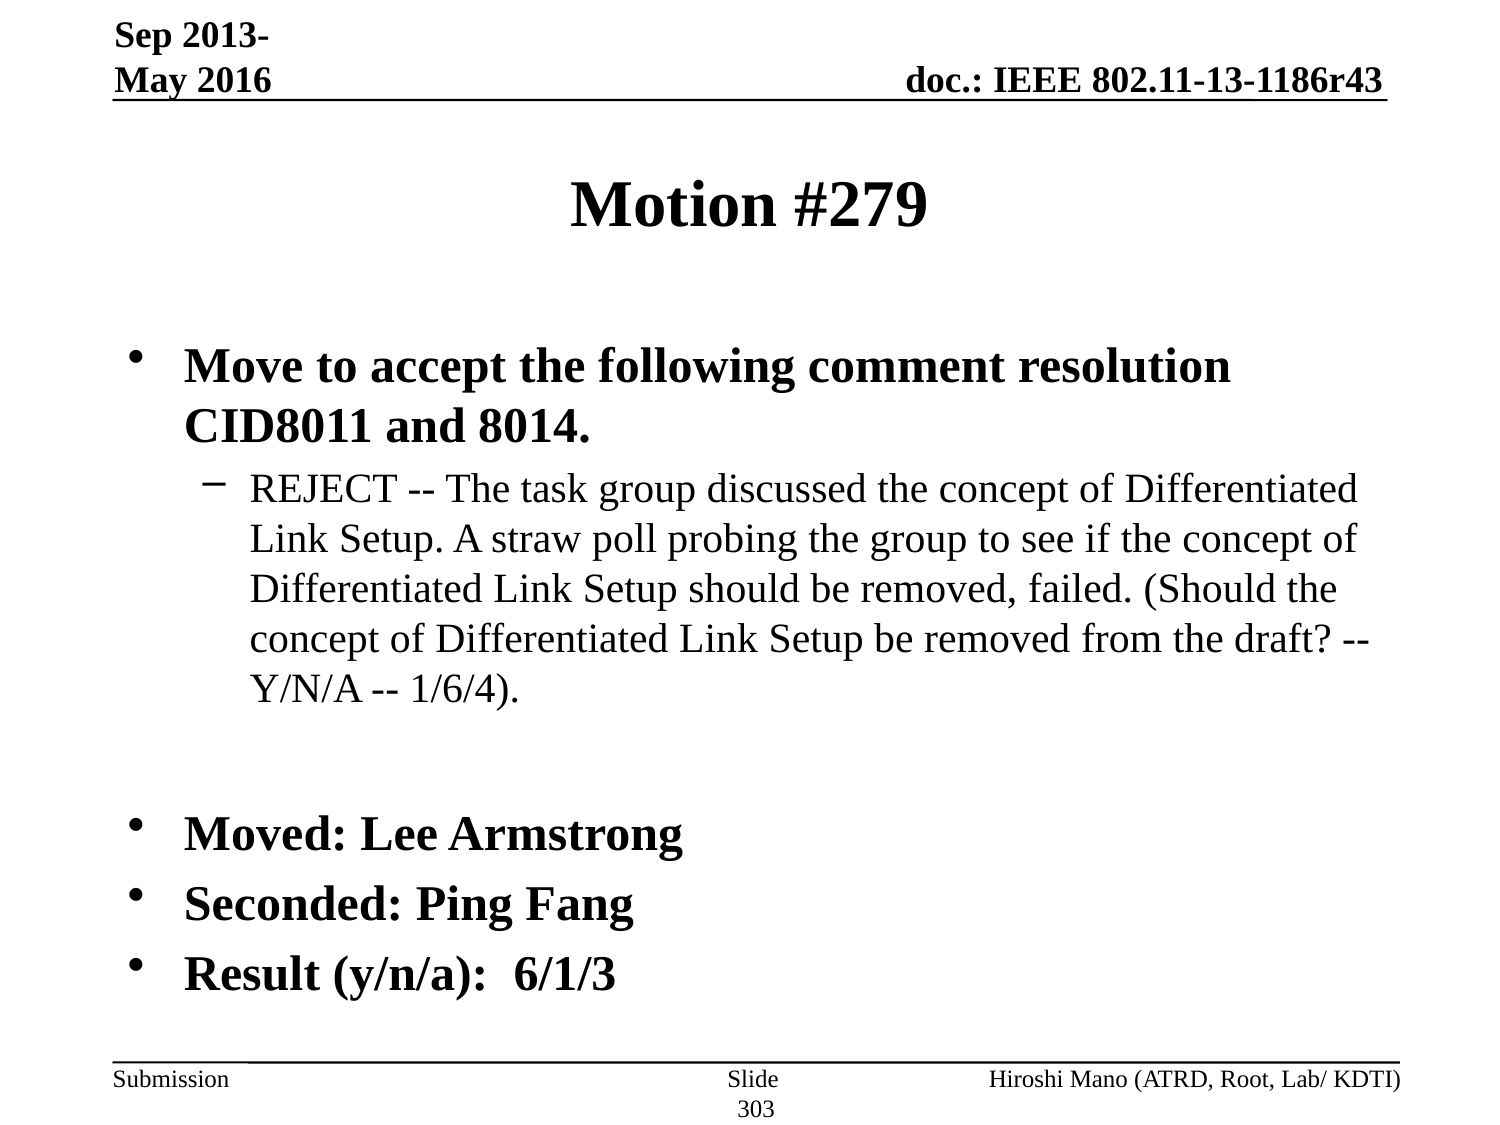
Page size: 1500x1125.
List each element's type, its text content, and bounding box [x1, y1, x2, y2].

slide_number Slide 303 [712, 1061, 800, 1093]
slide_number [114, 54, 273, 101]
title Motion #279 [112, 112, 1388, 288]
footer Hiroshi Mano (ATRD, Root, Lab/ KDTI) [984, 1061, 1402, 1093]
list Move to accept the following comment resolution CID8011 and 8014. REJECT -- The task group discussed the concept of Differentiated Link Setup. A straw poll probing the group to see if the concept of Differentiated Link Setup should be removed, failed. (Should the concept of Differentiated Link Setup be removed from the draft? -- Y/N/A -- 1/6/4). Moved: Lee Armstrong Seconded: Ping Fang Result (y/n/a): 6/1/3 [112, 324, 1388, 1001]
